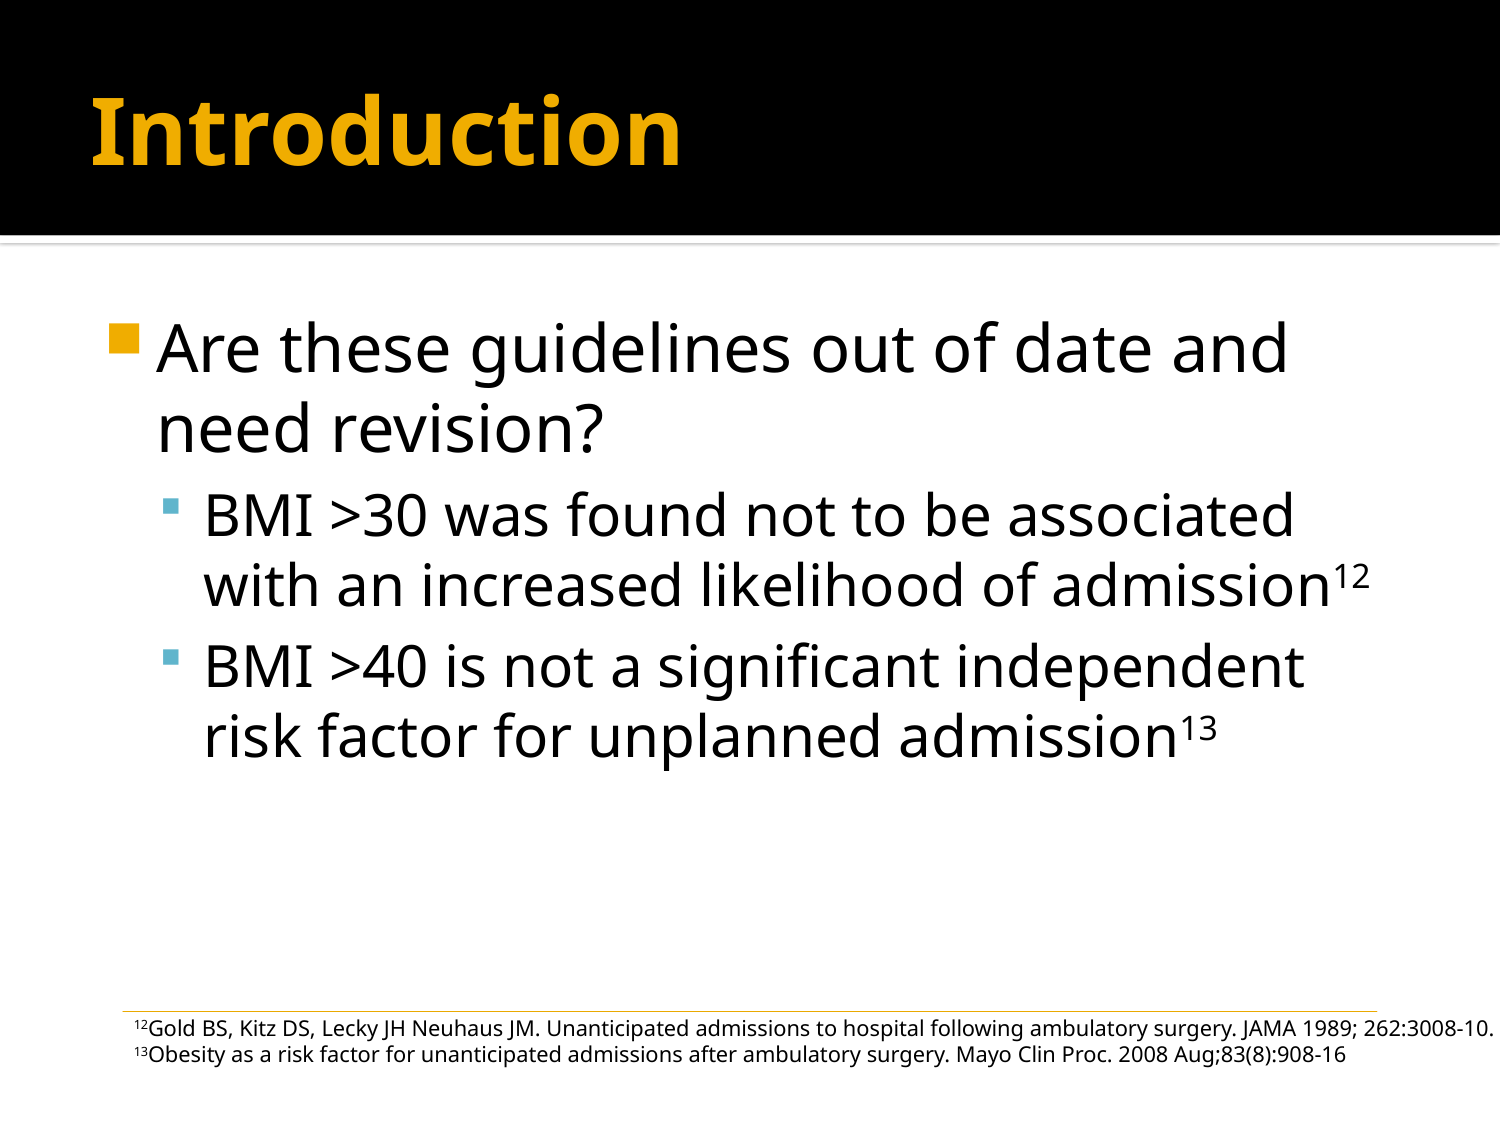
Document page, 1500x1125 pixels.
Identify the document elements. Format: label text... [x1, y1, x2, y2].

text_box 12Gold BS, Kitz DS, Lecky JH Neuhaus JM. Unanticipated admissions to hospital following ambulatory surgery. JAMA 1989; 262:3008-10. 13Obesity as a risk factor for unanticipated admissions after ambulatory surgery. Mayo Clin Proc. 2008 Aug;83(8):908-16 [118, 1007, 1500, 1075]
title Introduction [75, 25, 1425, 231]
list Are these guidelines out of date and need revision? BMI >30 was found not to be associated with an increased likelihood of admission12 BMI >40 is not a significant independent risk factor for unplanned admission13 [75, 291, 1425, 1050]
